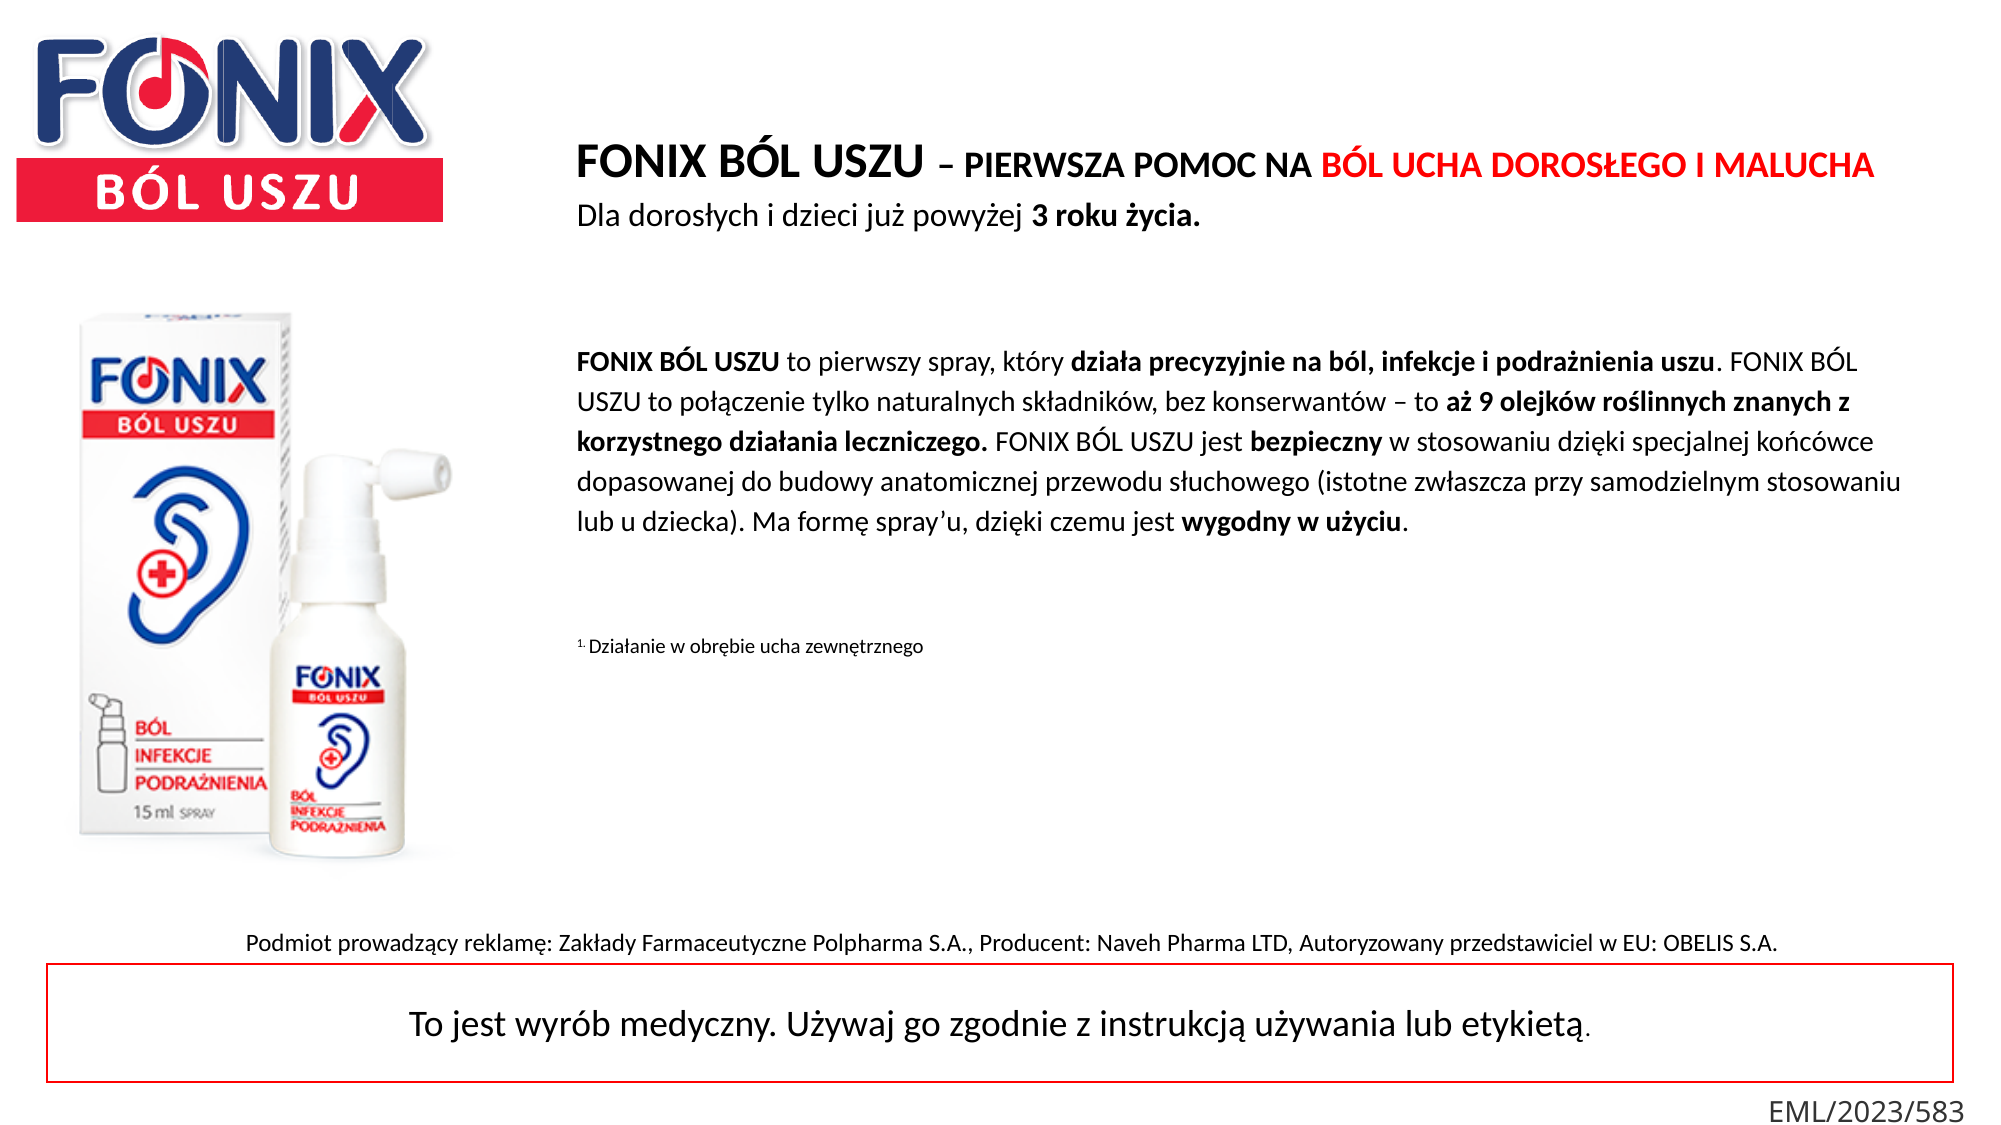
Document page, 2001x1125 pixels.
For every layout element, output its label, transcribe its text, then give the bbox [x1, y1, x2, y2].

text_box EML/2023/583 [1753, 1086, 2000, 1125]
picture [0, 303, 460, 907]
text_box To jest wyrób medyczny. Używaj go zgodnie z instrukcją używania lub etykietą. [46, 963, 1954, 1083]
picture [1, 0, 461, 222]
text_box Podmiot prowadzący reklamę: Zakłady Farmaceutyczne Polpharma S.A., Producent: Naveh Pharma LTD, Autoryzowany przedstawiciel w EU: OBELIS S.A. [231, 918, 2000, 964]
text_box FONIX BÓL USZU – PIERWSZA POMOC NA BÓL UCHA DOROSŁEGO I MALUCHA Dla dorosłych i dzieci już powyżej 3 roku życia. FONIX BÓL USZU to pierwszy spray, który działa precyzyjnie na ból, infekcje i podrażnienia uszu. FONIX BÓL USZU to połączenie tylko naturalnych składników, bez konserwantów – to aż 9 olejków roślinnych znanych z korzystnego działania leczniczego. FONIX BÓL USZU jest bezpieczny w stosowaniu dzięki specjalnej końcówce dopasowanej do budowy anatomicznej przewodu słuchowego (istotne zwłaszcza przy samodzielnym stosowaniu lub u dziecka). Ma formę spray’u, dzięki czemu jest wygodny w użyciu. 1. Działanie w obrębie ucha zewnętrznego [487, 110, 1928, 746]
